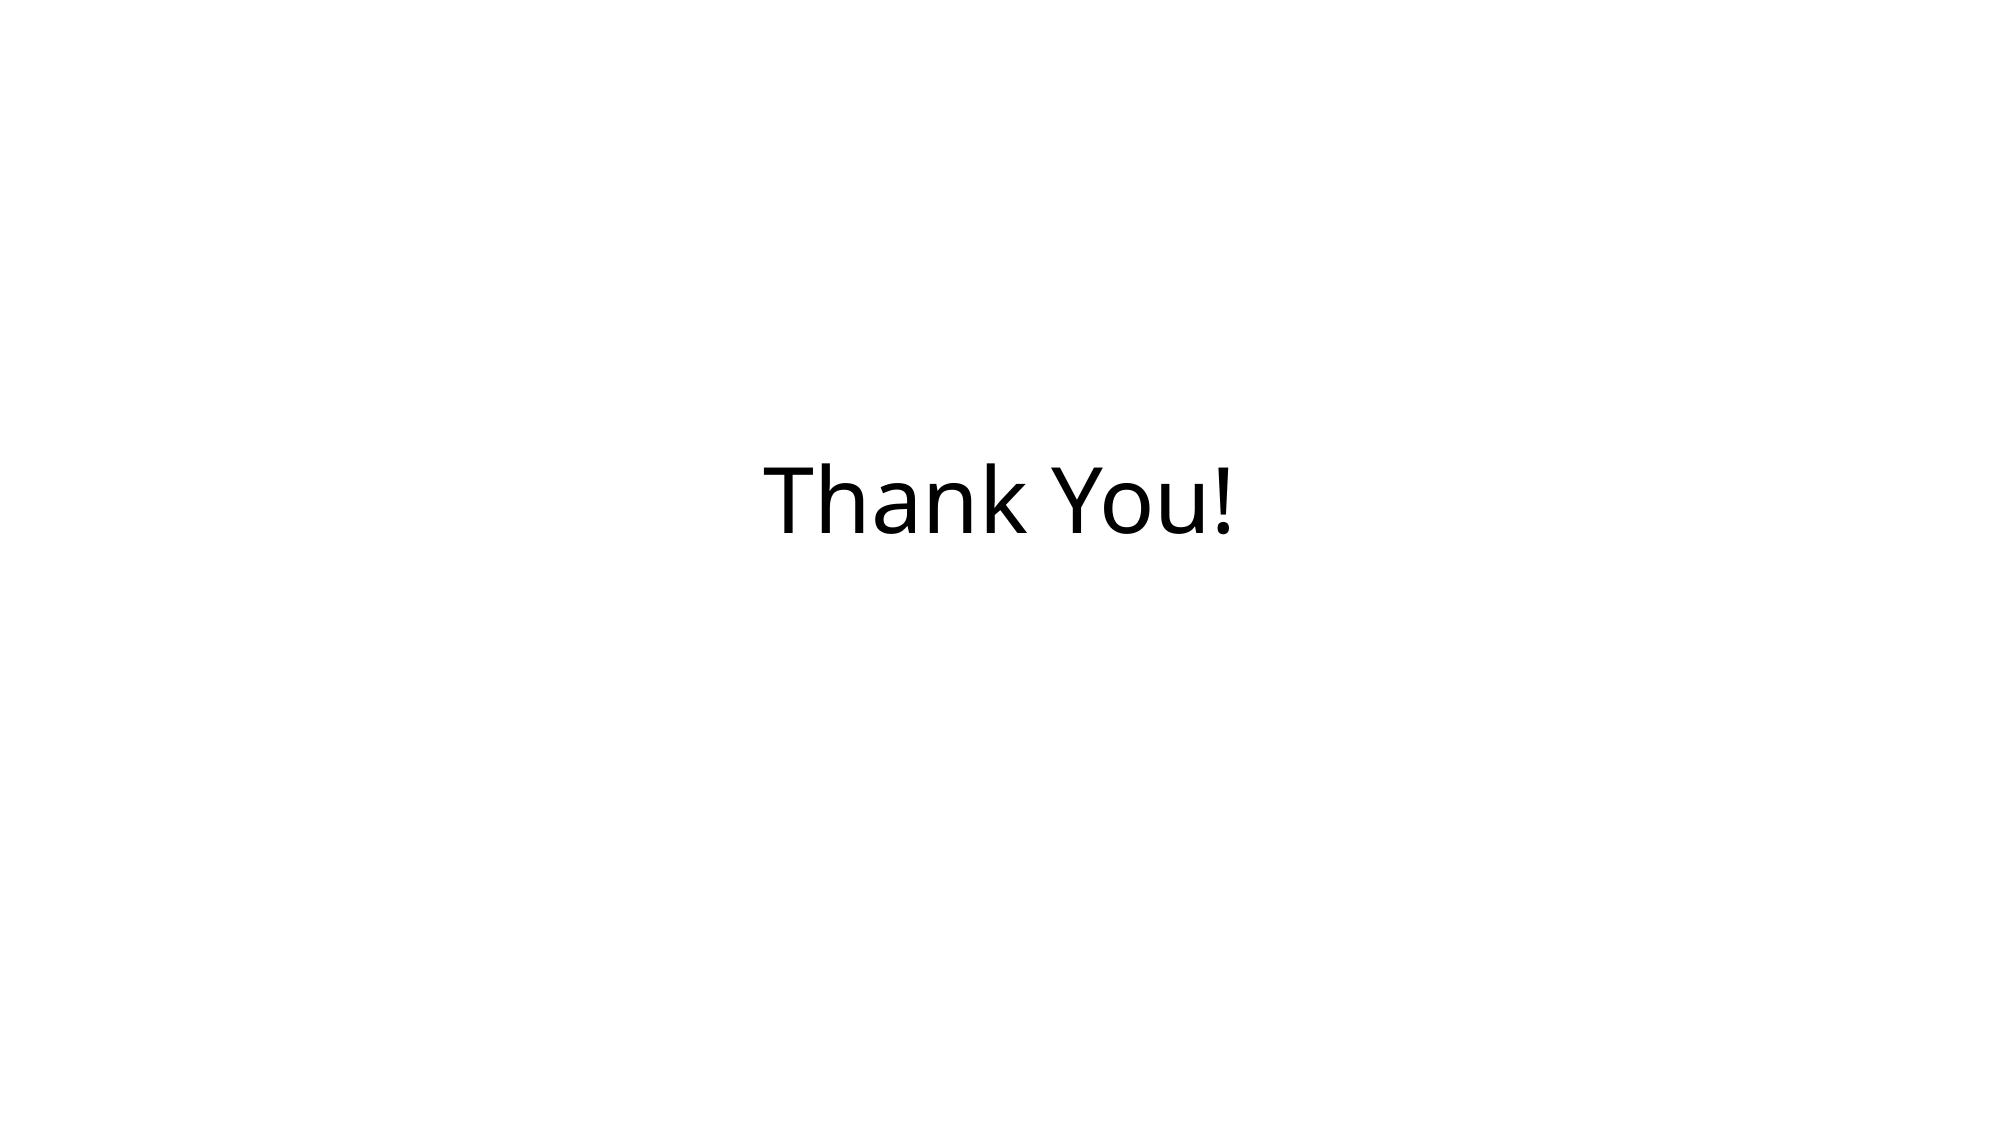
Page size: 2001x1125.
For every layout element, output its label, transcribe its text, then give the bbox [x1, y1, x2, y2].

title Thank You! [137, 394, 1863, 613]
